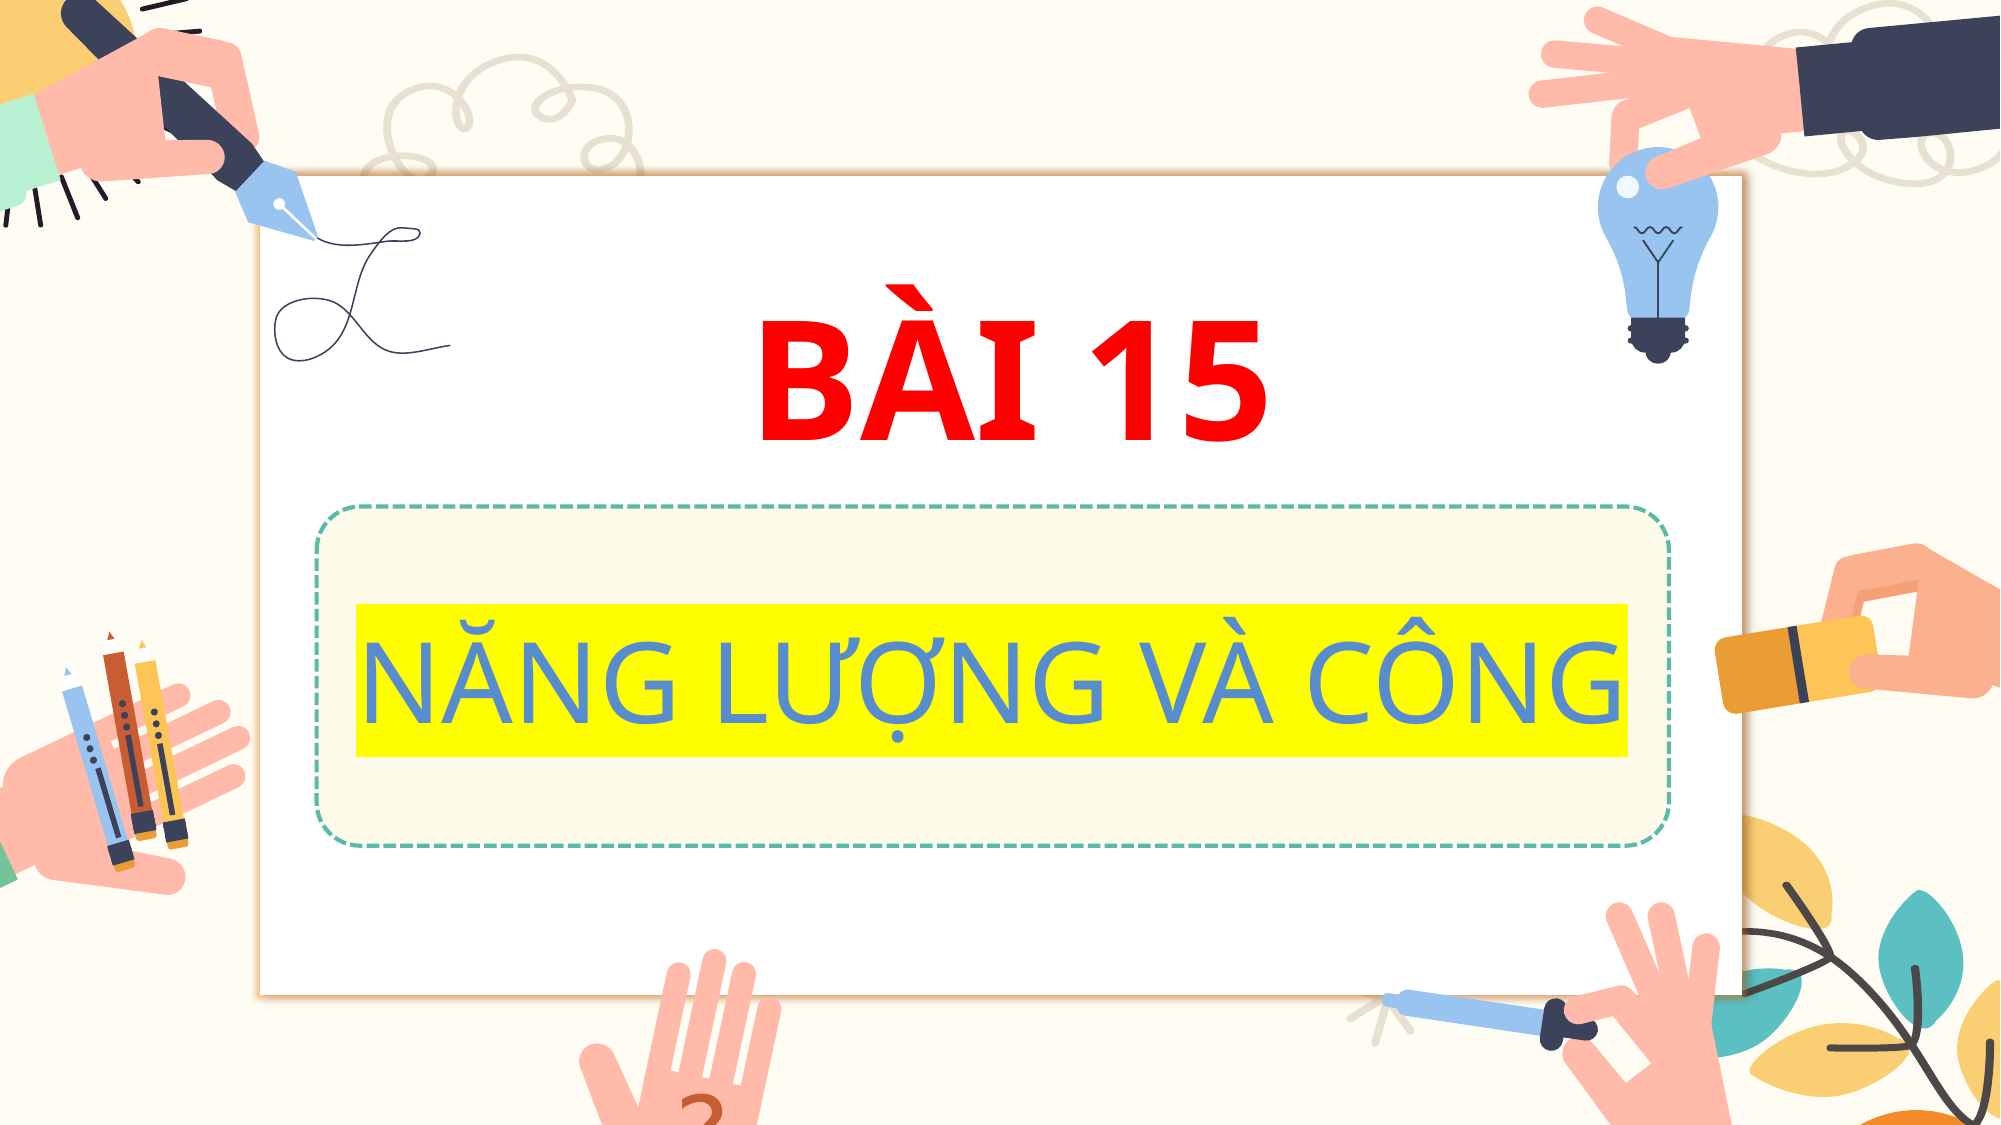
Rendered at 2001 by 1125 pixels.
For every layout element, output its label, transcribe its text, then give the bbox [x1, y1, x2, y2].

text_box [1381, 902, 1874, 1125]
text_box BÀI 15 [347, 266, 1654, 482]
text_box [1527, 3, 2000, 364]
text_box [259, 857, 1742, 996]
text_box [0, 0, 451, 362]
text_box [0, 631, 252, 957]
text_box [576, 948, 783, 1125]
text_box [1713, 543, 2000, 884]
text_box [454, 175, 1522, 266]
text_box [259, 370, 1742, 503]
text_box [199, 506, 1765, 846]
